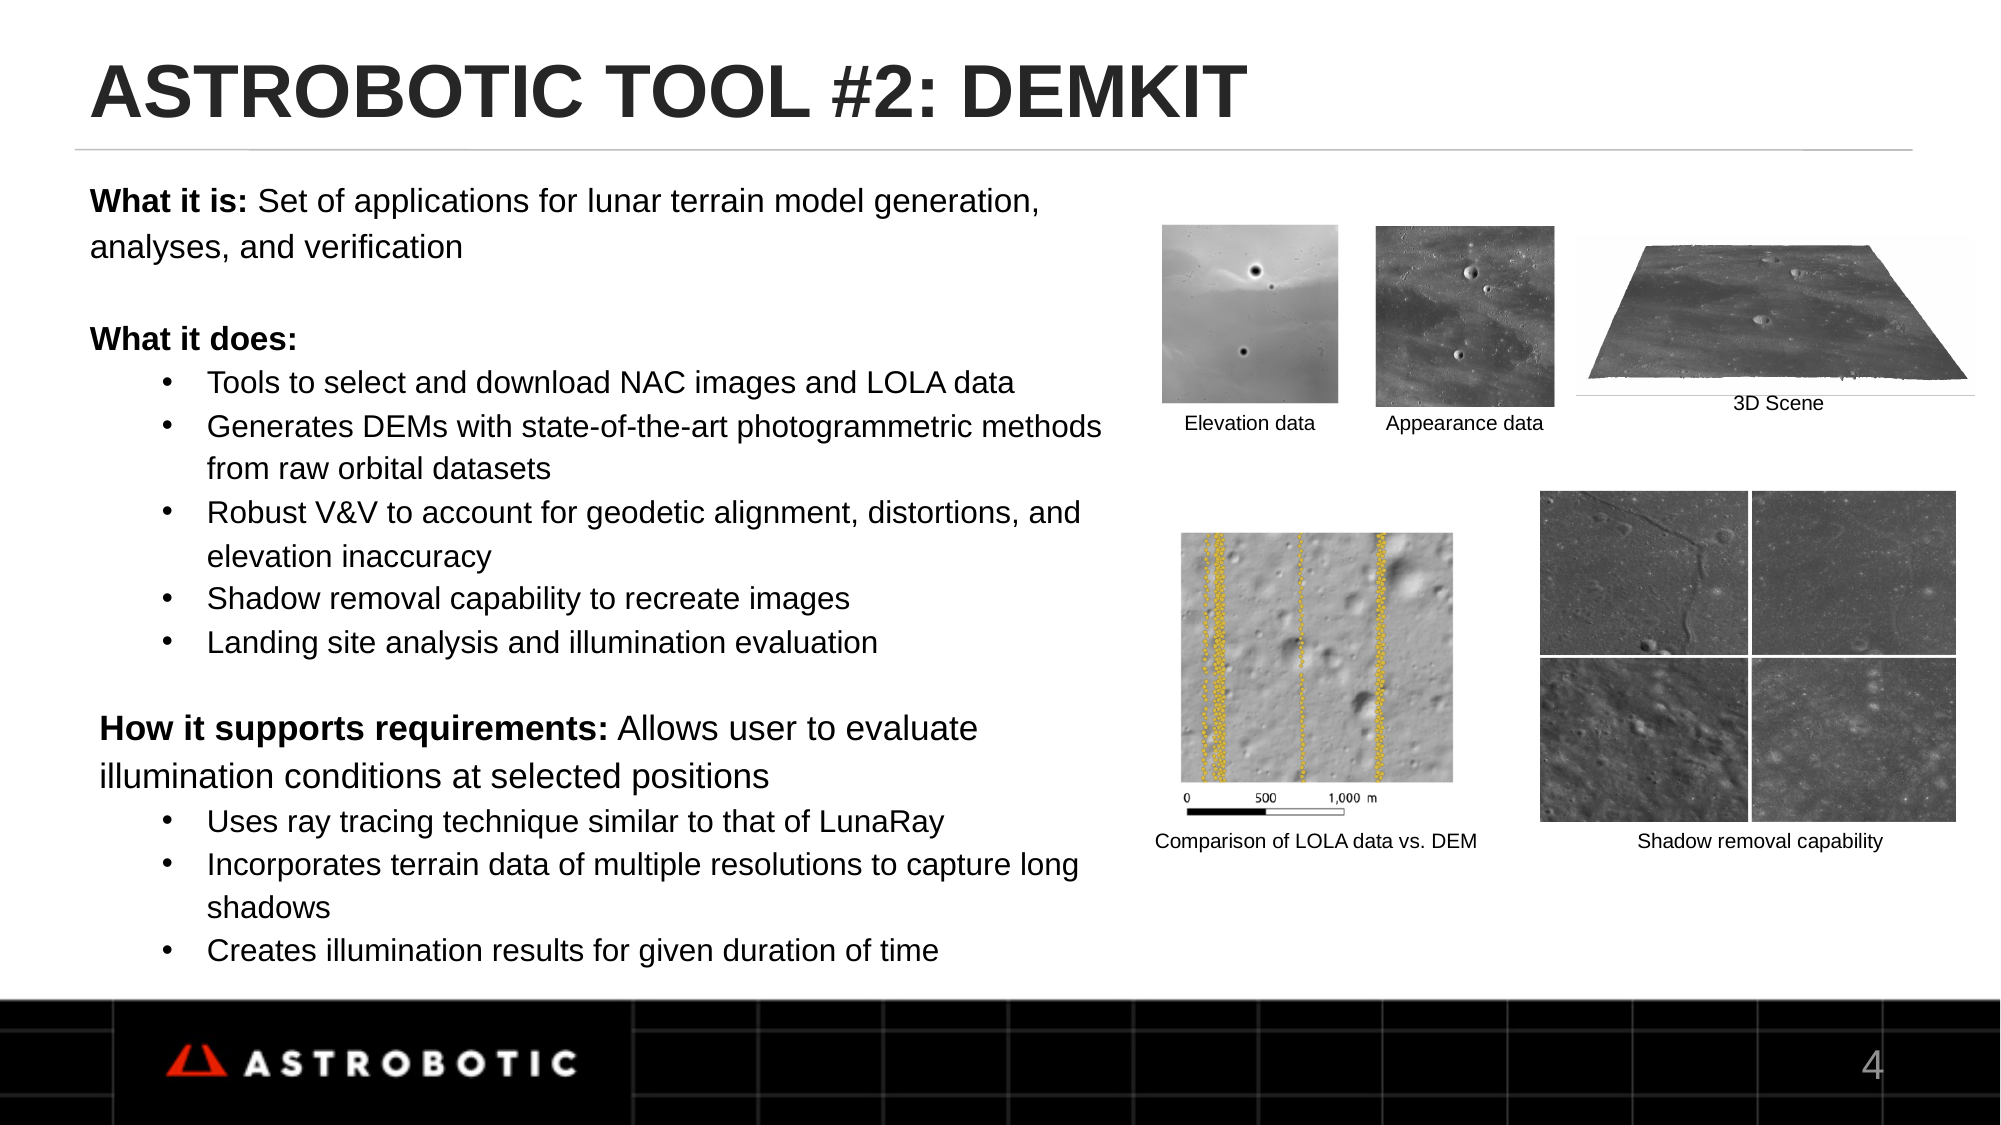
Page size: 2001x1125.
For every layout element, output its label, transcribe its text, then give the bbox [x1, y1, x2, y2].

title Astrobotic Tool #2: DEMkit [74, 24, 1900, 150]
text_box Shadow removal capability [1591, 833, 1930, 861]
picture [0, 0, 2001, 1125]
text_box Comparison of LOLA data vs. DEM [1120, 820, 1513, 861]
slide_number 4 [1433, 1023, 1900, 1103]
text_box 3D Scene [1609, 405, 1948, 423]
text_box What it is: Set of applications for lunar terrain model generation, analyses, and verification What it does: Tools to select and download NAC images and LOLA data Generates DEMs with state-of-the-art photogrammetric methods from raw orbital datasets Robust V&V to account for geodetic alignment, distortions, and elevation inaccuracy Shadow removal capability to recreate images Landing site analysis and illumination evaluation How it supports requirements: Allows user to evaluate illumination conditions at selected positions Uses ray tracing technique similar to that of LunaRay Incorporates terrain data of multiple resolutions to capture long shadows Creates illumination results for given duration of time [74, 165, 1138, 977]
text_box Elevation data [1166, 416, 1334, 443]
text_box Appearance data [1367, 402, 1563, 443]
